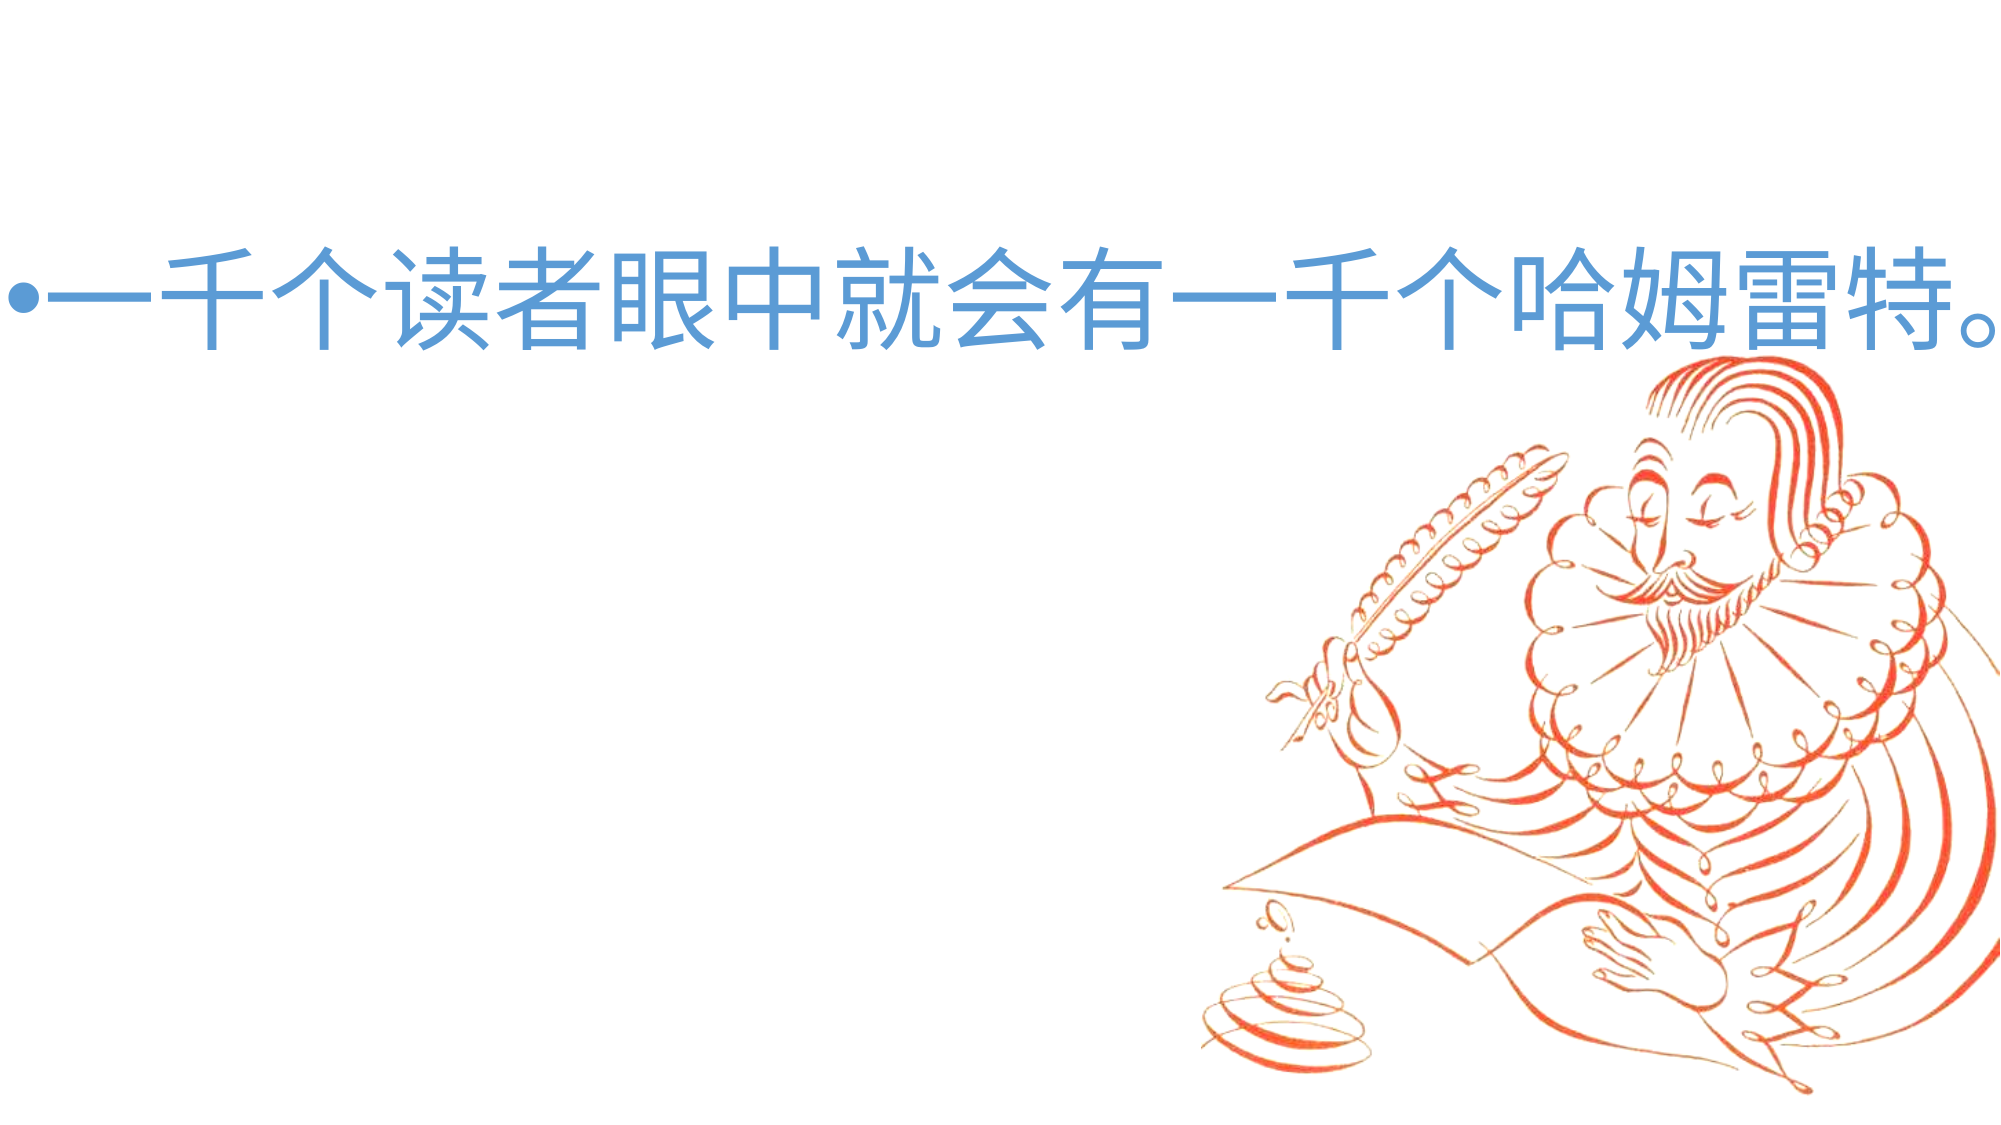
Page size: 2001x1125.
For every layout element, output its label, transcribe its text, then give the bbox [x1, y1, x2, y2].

list 一千个读者眼中就会有一千个哈姆雷特。 [0, 154, 2000, 868]
picture [1201, 318, 2000, 1125]
